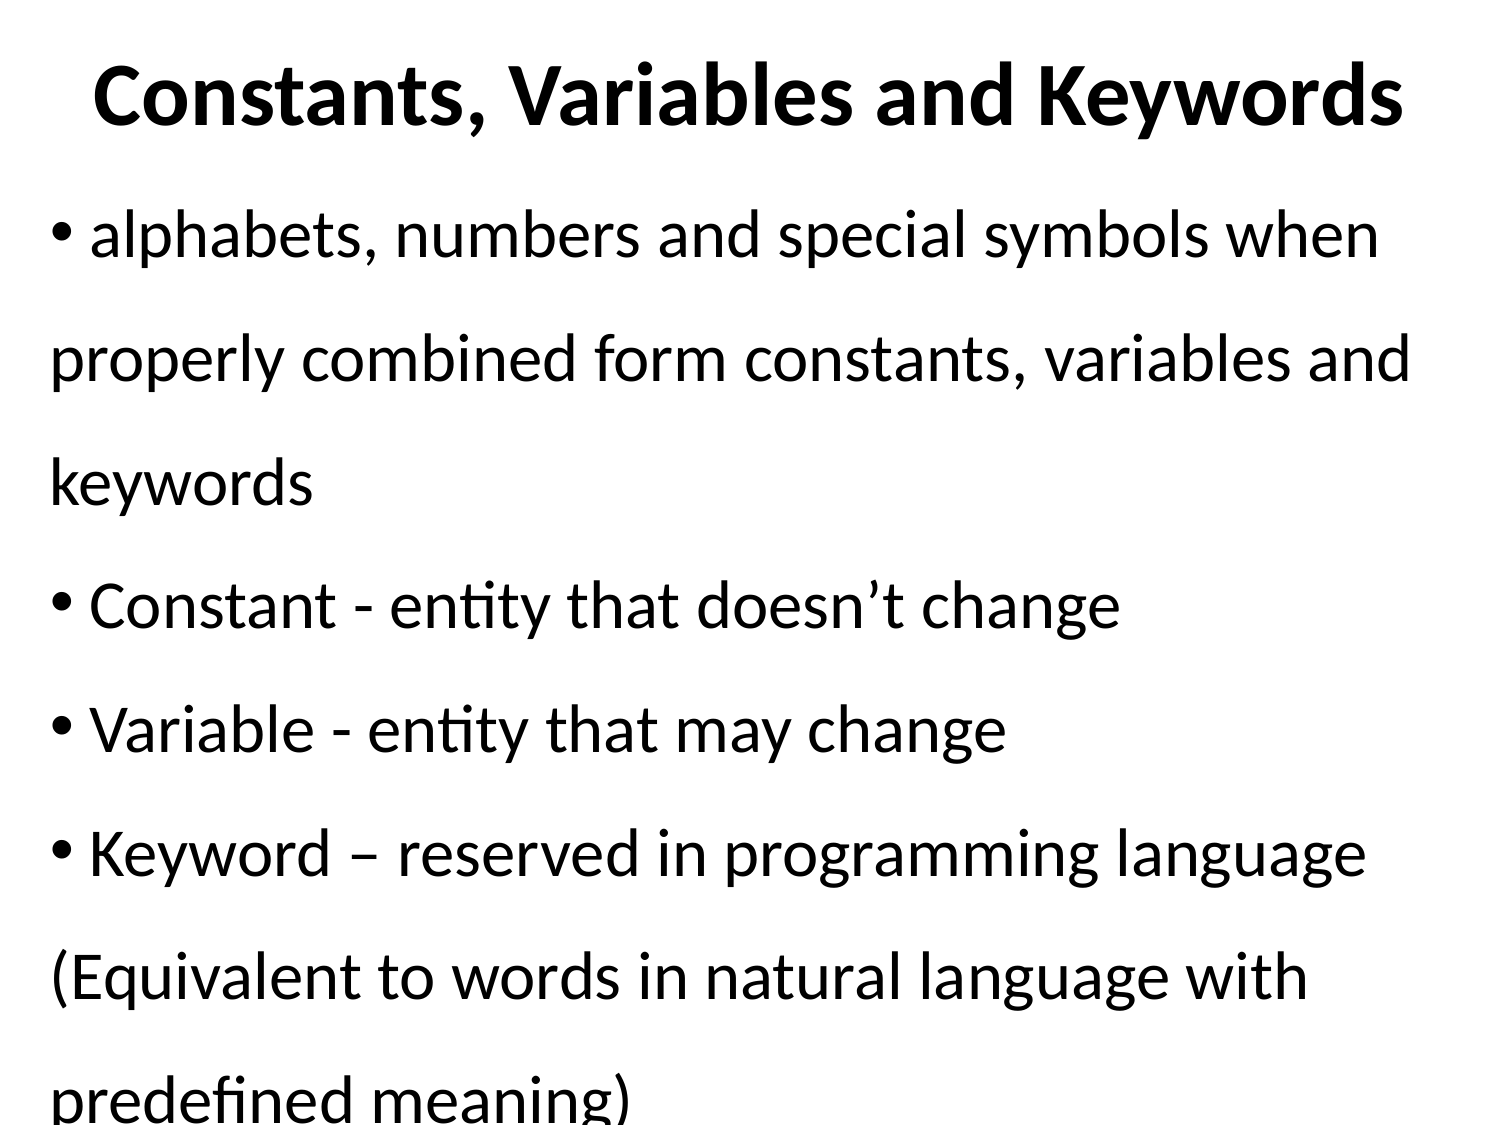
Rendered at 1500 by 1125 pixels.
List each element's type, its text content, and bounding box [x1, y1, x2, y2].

title Constants, Variables and Keywords [75, 11, 1425, 140]
text_box alphabets, numbers and special symbols when properly combined form constants, variables and keywords Constant - entity that doesn’t change Variable - entity that may change Keyword – reserved in programming language (Equivalent to words in natural language with predefined meaning) [35, 140, 1465, 1125]
